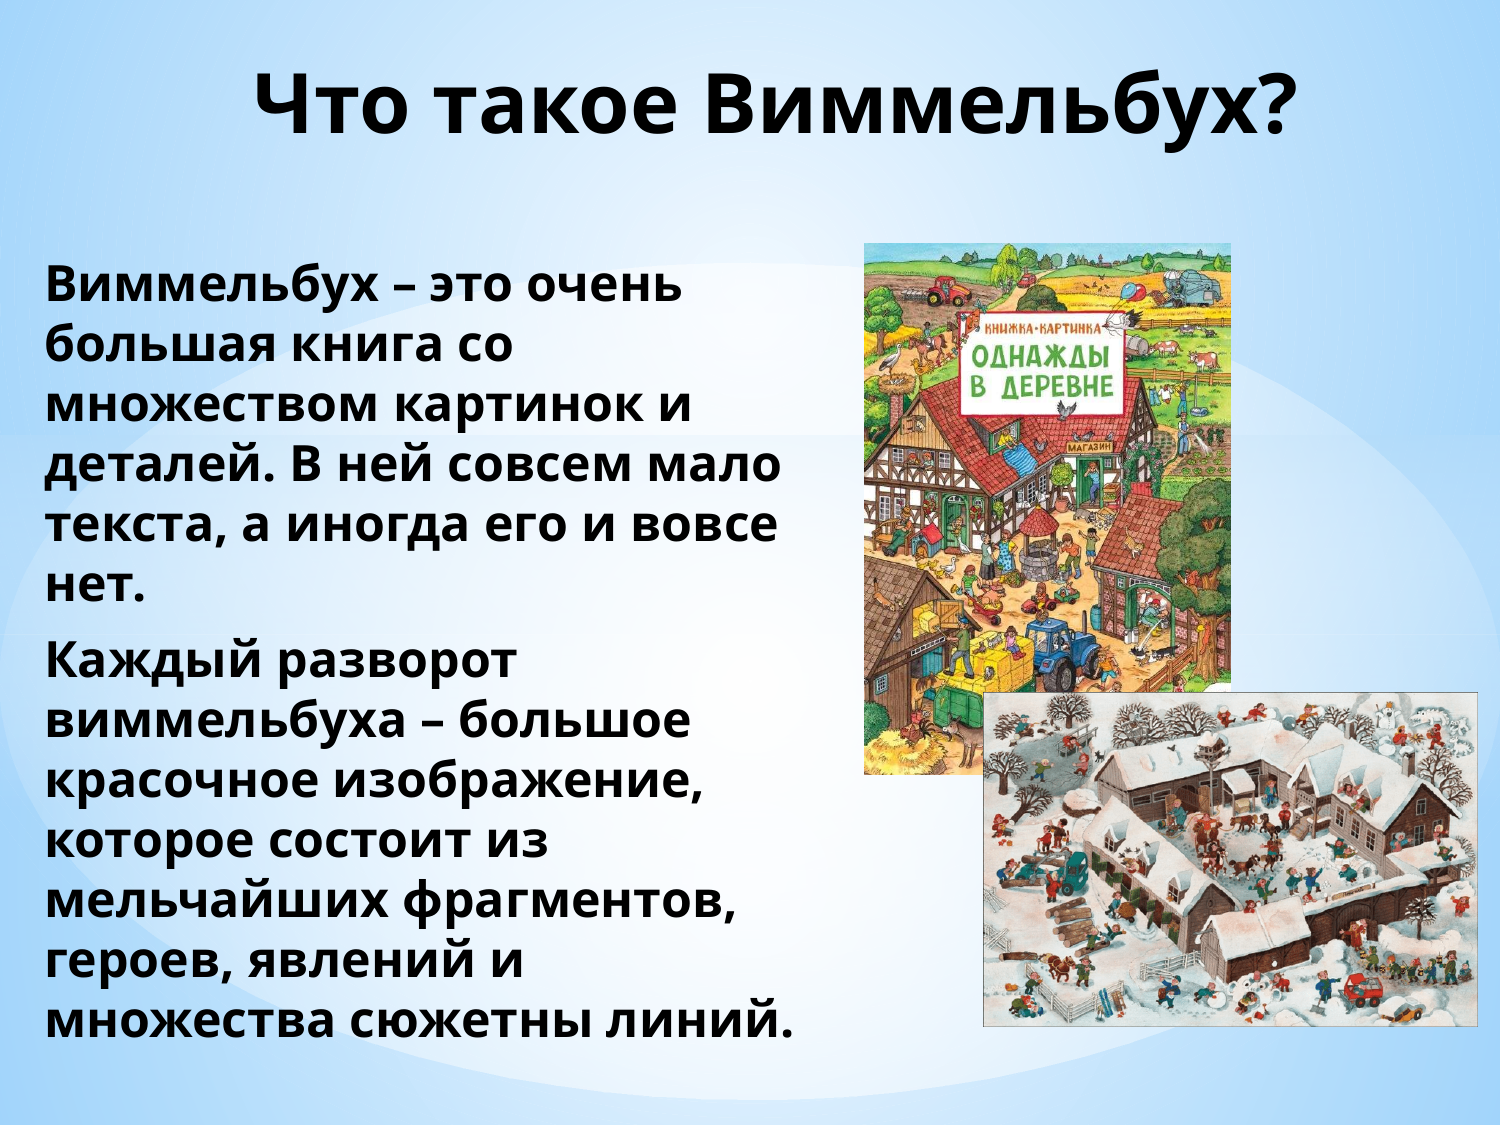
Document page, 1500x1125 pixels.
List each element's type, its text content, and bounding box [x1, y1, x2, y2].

subtitle Виммельбух – это очень большая книга со множеством картинок и деталей. В ней совсем мало текста, а иногда его и вовсе нет. Каждый разворот виммельбуха – большое красочное изображение, которое состоит из мельчайших фрагментов, героев, явлений и множества сюжетны линий. [29, 243, 845, 1035]
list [864, 243, 1231, 776]
picture [983, 692, 1478, 1027]
title Что такое Виммельбух? [123, 42, 1399, 256]
